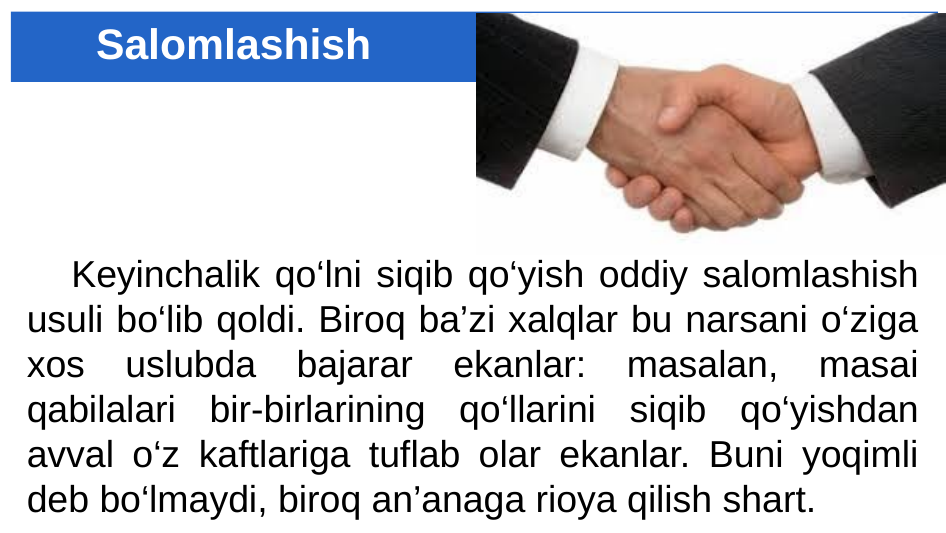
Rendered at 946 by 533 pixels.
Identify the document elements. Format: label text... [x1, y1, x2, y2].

text_box Keyinchalik qo‘lni siqib qo‘yish oddiy salomlashish usuli bo‘lib qoldi. Biroq ba’zi xalqlar bu narsani o‘ziga xos uslubda bajarar ekanlar: masalan, masai qabilalari bir-birlarining qo‘llarini siqib qo‘yishdan avval o‘z kaftlariga tuflab olar ekanlar. Buni yoqimli deb bo‘lmaydi, biroq an’anaga rioya qilish shart. [12, 242, 934, 528]
picture [476, 13, 946, 255]
title Salomlashish [24, 16, 472, 69]
